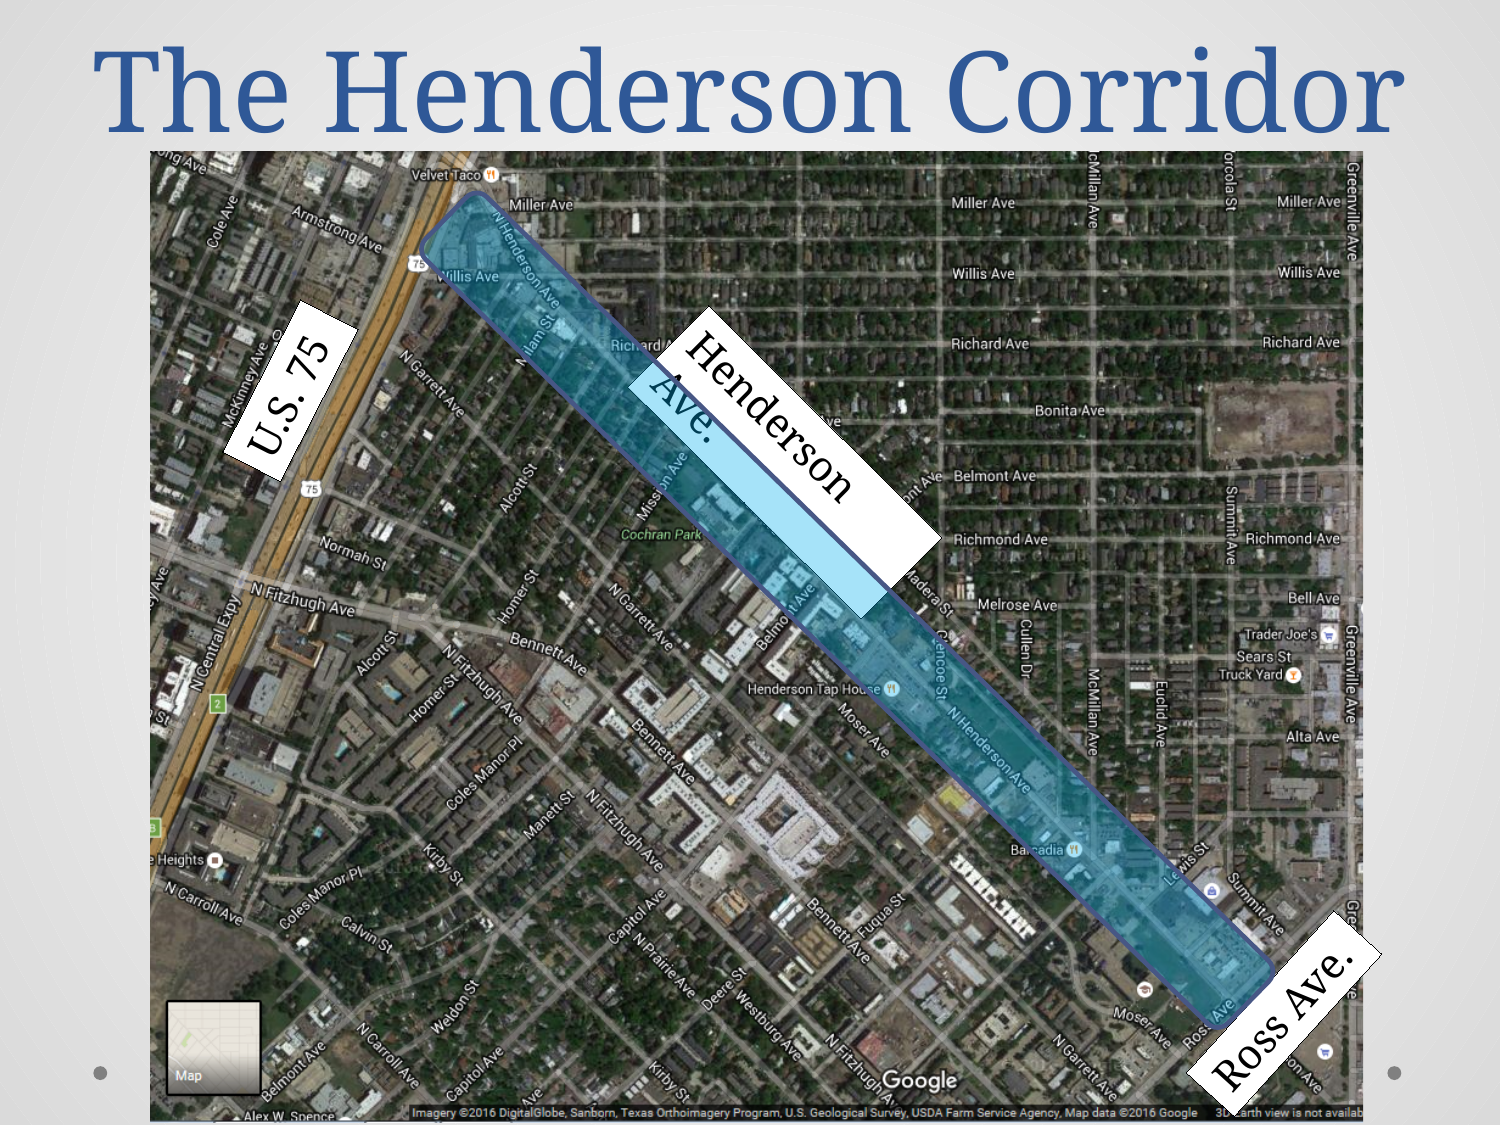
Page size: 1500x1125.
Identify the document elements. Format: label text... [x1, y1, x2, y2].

text_box Ross Ave. [1368, 941, 1382, 970]
title The Henderson Corridor [75, 0, 1425, 163]
picture [149, 151, 1364, 1123]
